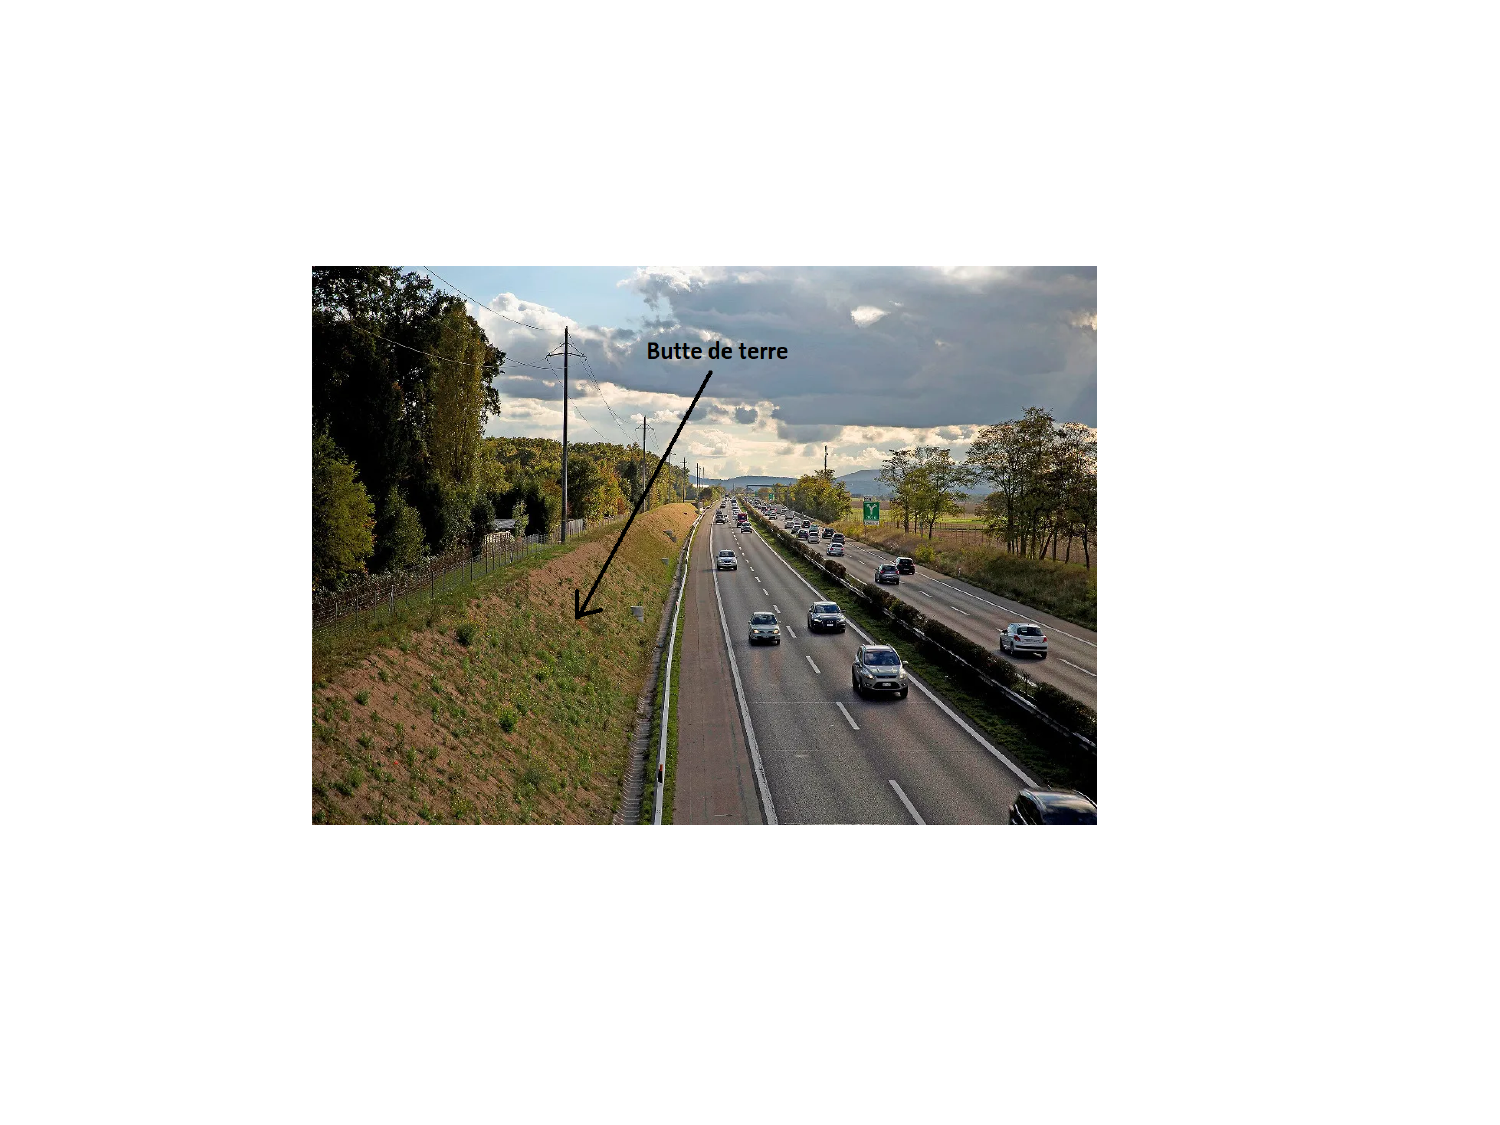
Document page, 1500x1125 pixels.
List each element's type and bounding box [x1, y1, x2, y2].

picture [312, 266, 1500, 859]
